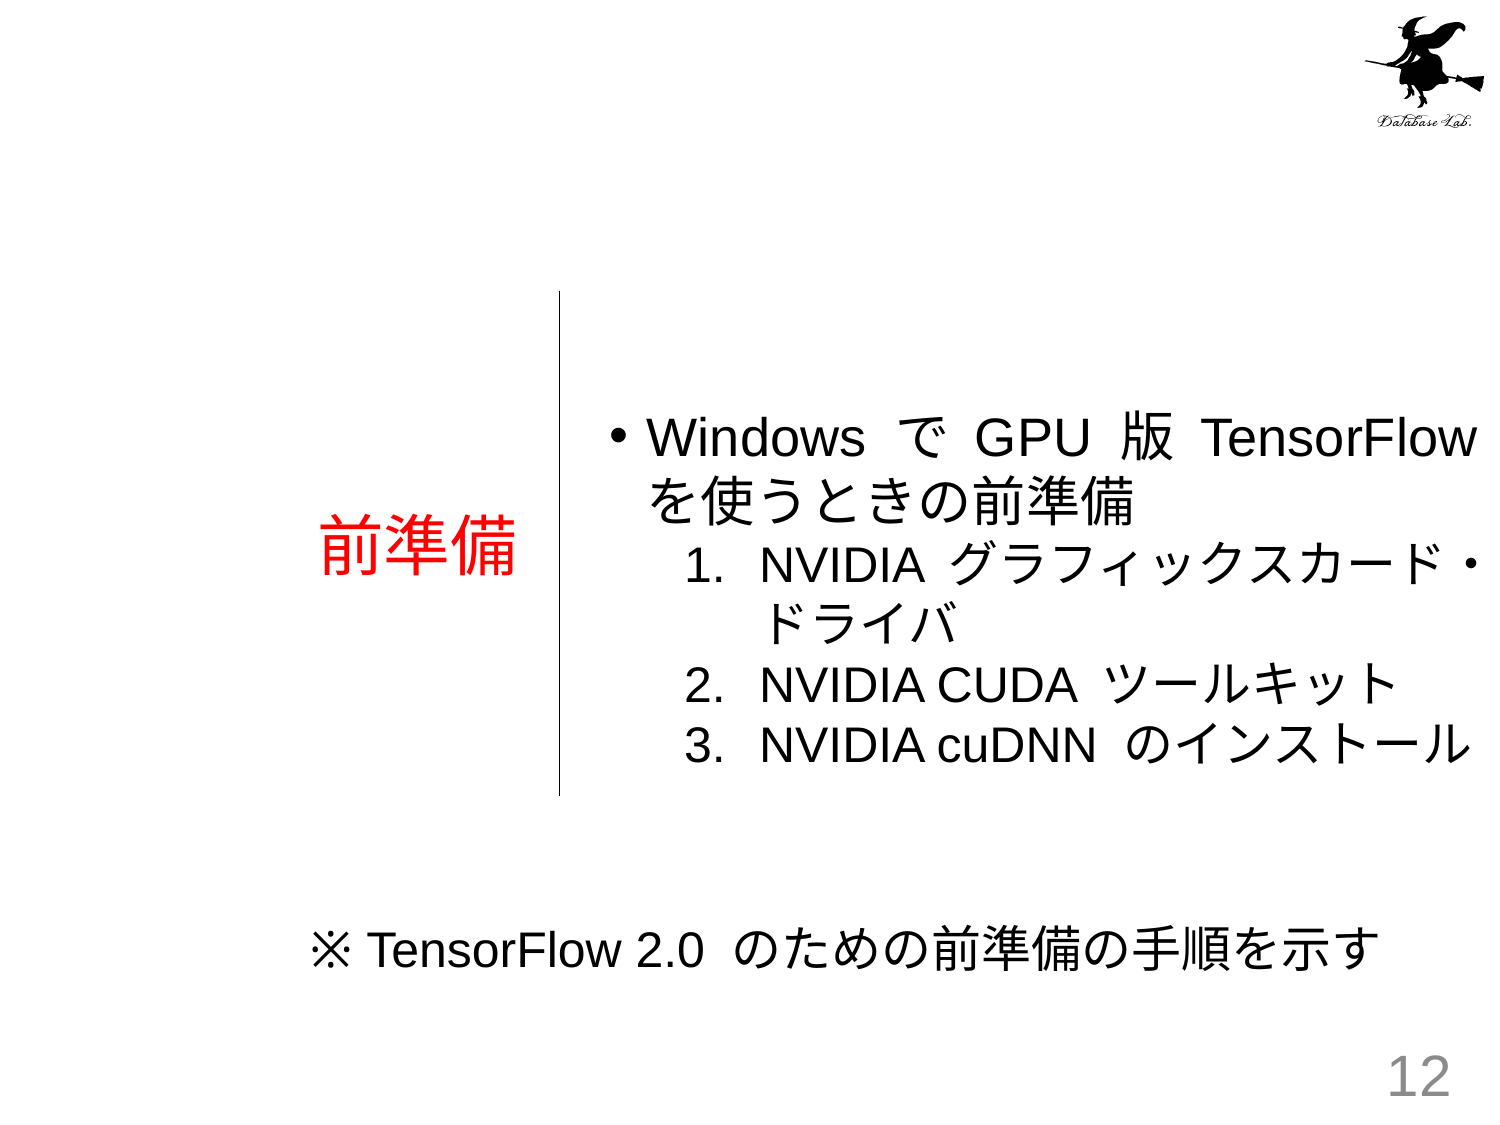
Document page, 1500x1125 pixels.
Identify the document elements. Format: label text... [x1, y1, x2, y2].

text_box ※ TensorFlow 2.0 のための前準備の手順を示す [295, 910, 1204, 987]
picture [1362, 14, 1486, 130]
title 前準備 [26, 428, 533, 658]
slide_number 12 [1129, 1042, 1467, 1103]
list Windows で GPU 版 TensorFlow を使うときの前準備 NVIDIA グラフィックスカード・ドライバ NVIDIA CUDA ツールキット NVIDIA cuDNN のインストール [594, 155, 1500, 1020]
